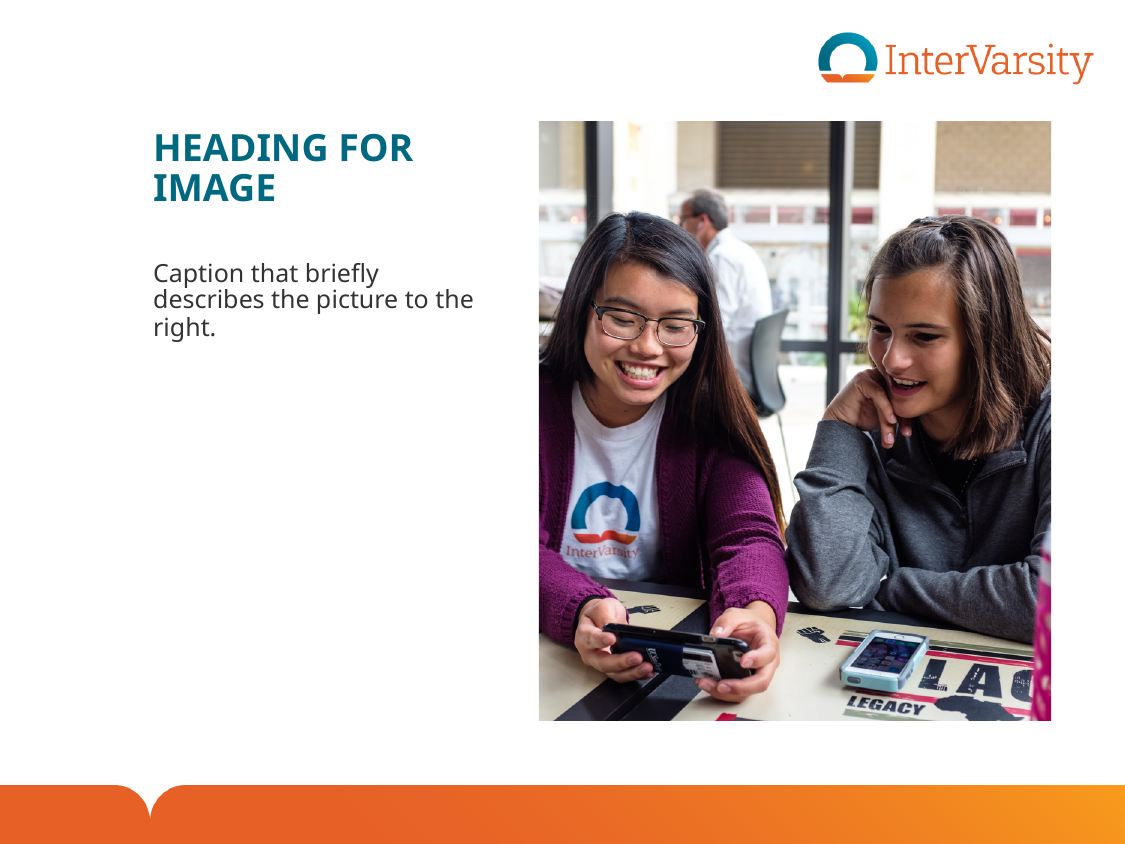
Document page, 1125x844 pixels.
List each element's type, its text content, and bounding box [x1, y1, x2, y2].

title HEADING FOR IMAGE [138, 121, 501, 253]
list Caption that briefly describes the picture to the right. [138, 253, 501, 723]
picture [0, 0, 1125, 844]
